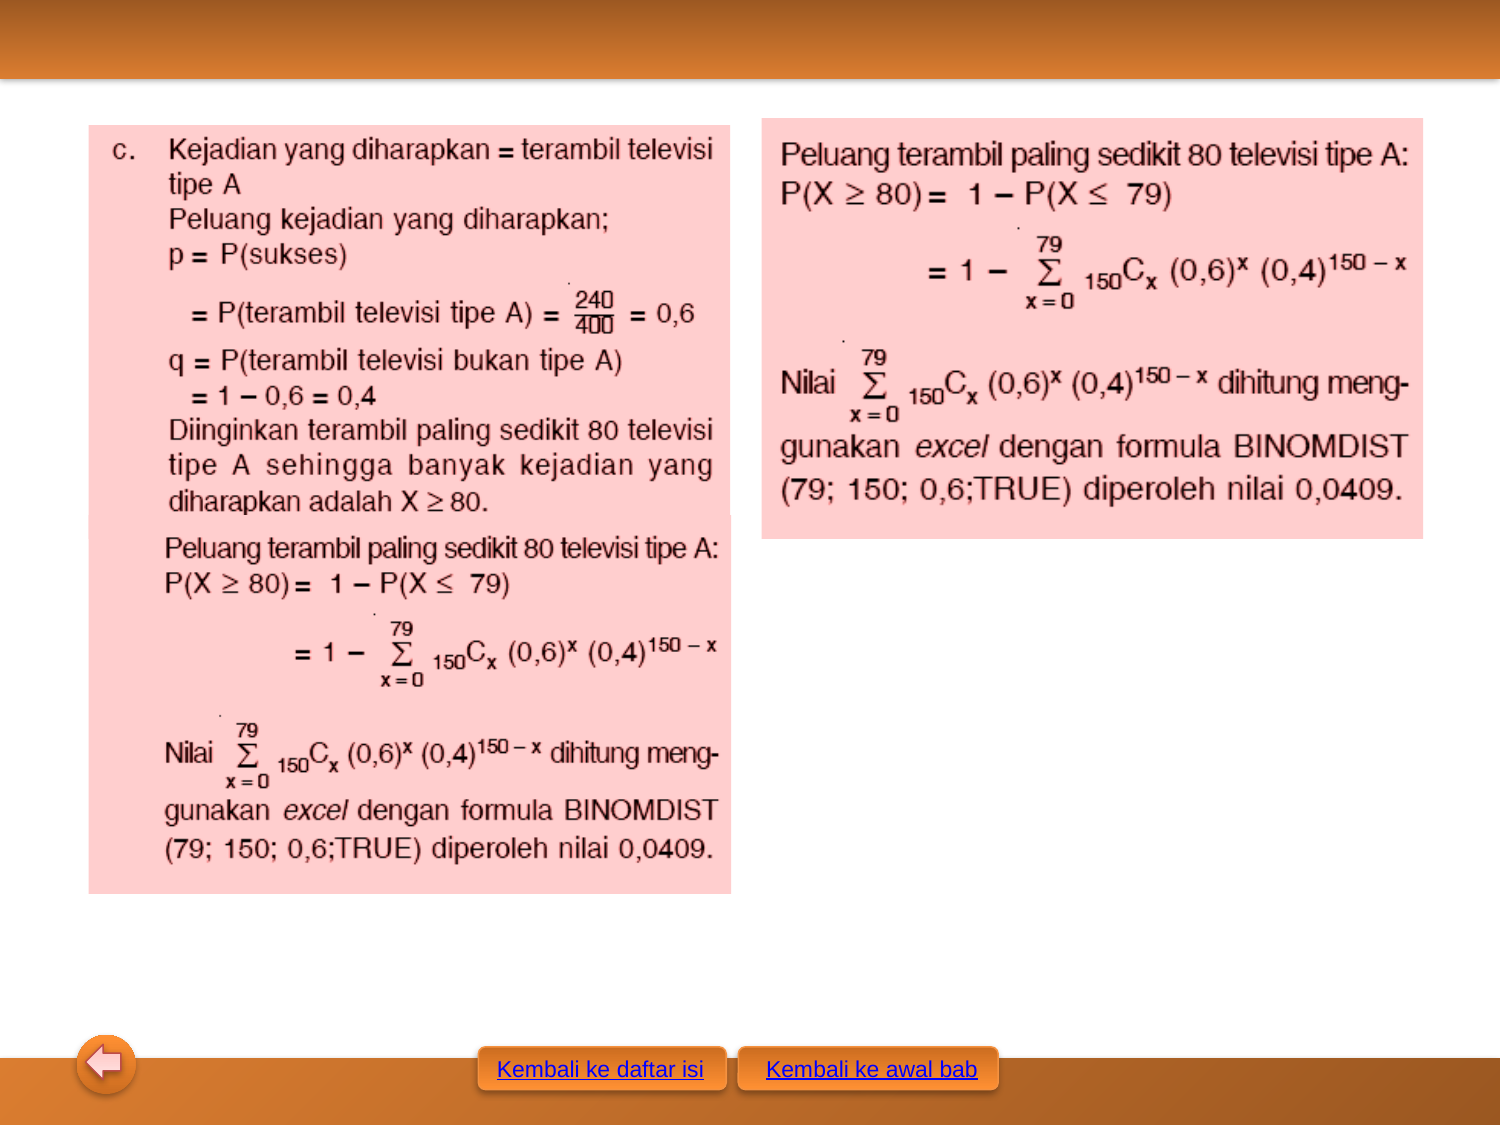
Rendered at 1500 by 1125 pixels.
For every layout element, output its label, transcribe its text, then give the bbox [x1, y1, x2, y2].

picture [761, 117, 1424, 540]
text_box [84, 1043, 122, 1081]
picture [88, 125, 732, 894]
text_box Kembali ke daftar isi [482, 1047, 719, 1090]
text_box Kembali ke awal bab [751, 1046, 993, 1090]
